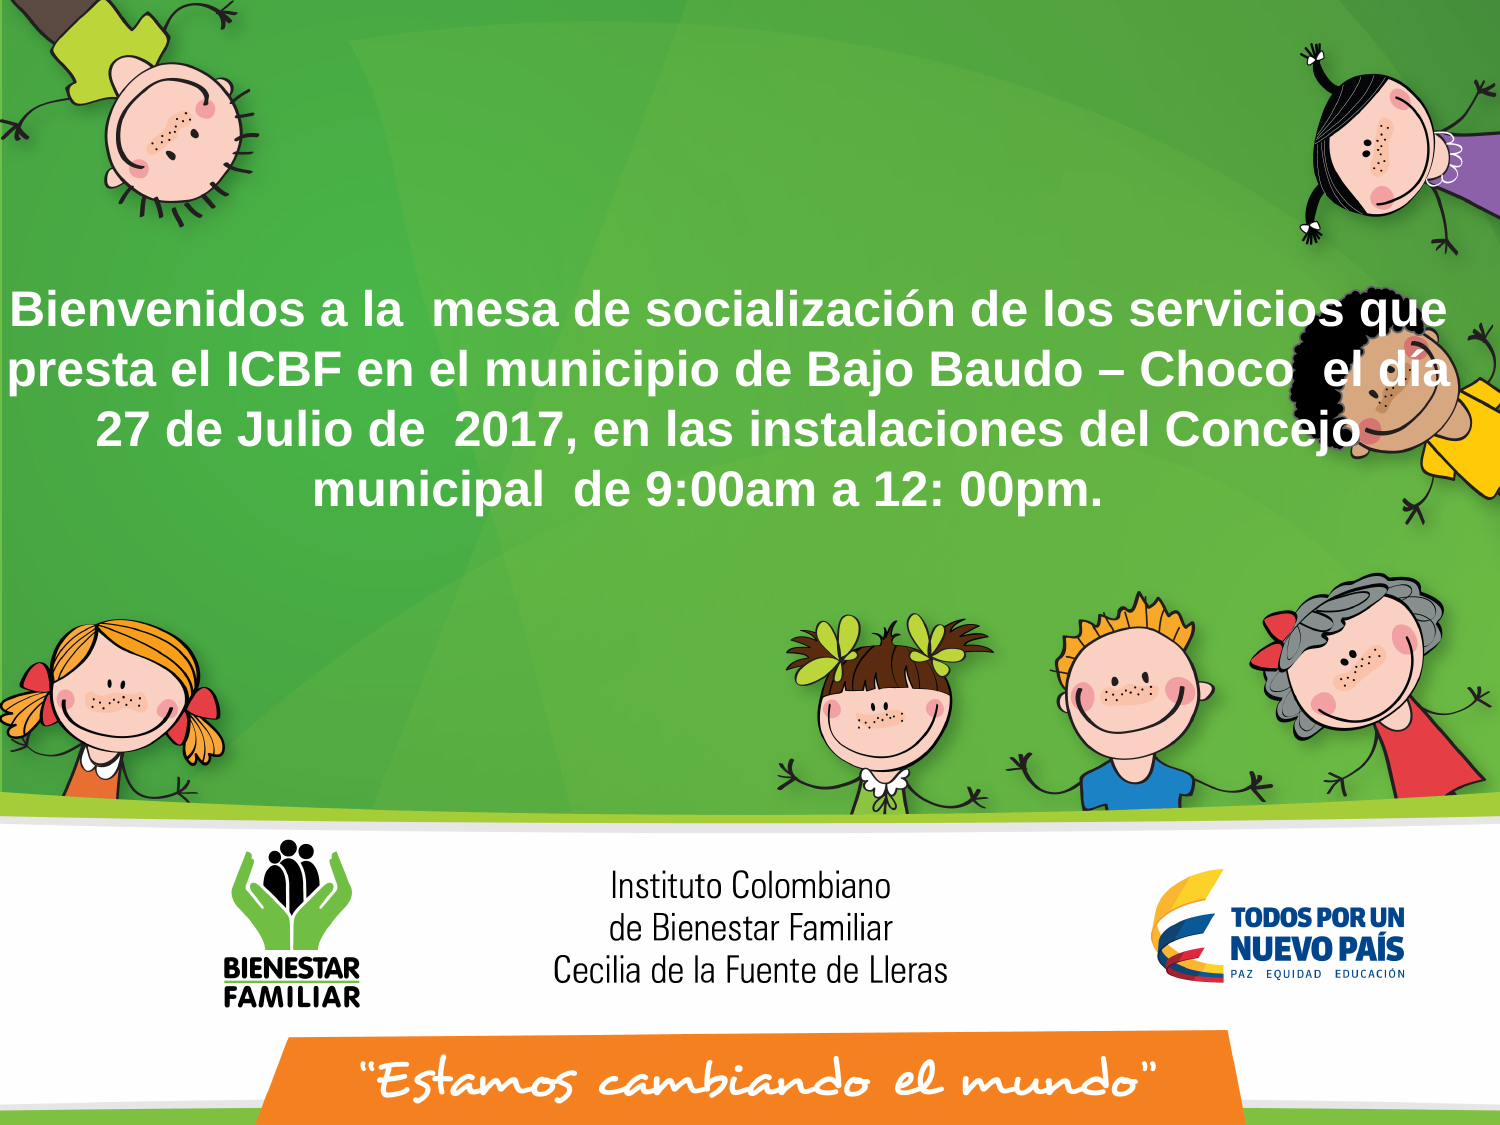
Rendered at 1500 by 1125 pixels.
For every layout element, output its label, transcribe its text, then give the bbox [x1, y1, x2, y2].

text_box Bienvenidos a la mesa de socialización de los servicios que presta el ICBF en el municipio de Bajo Baudo – Choco el día 27 de Julio de 2017, en las instalaciones del Concejo municipal de 9:00am a 12: 00pm. [0, 269, 1485, 594]
picture [0, 0, 1500, 1125]
